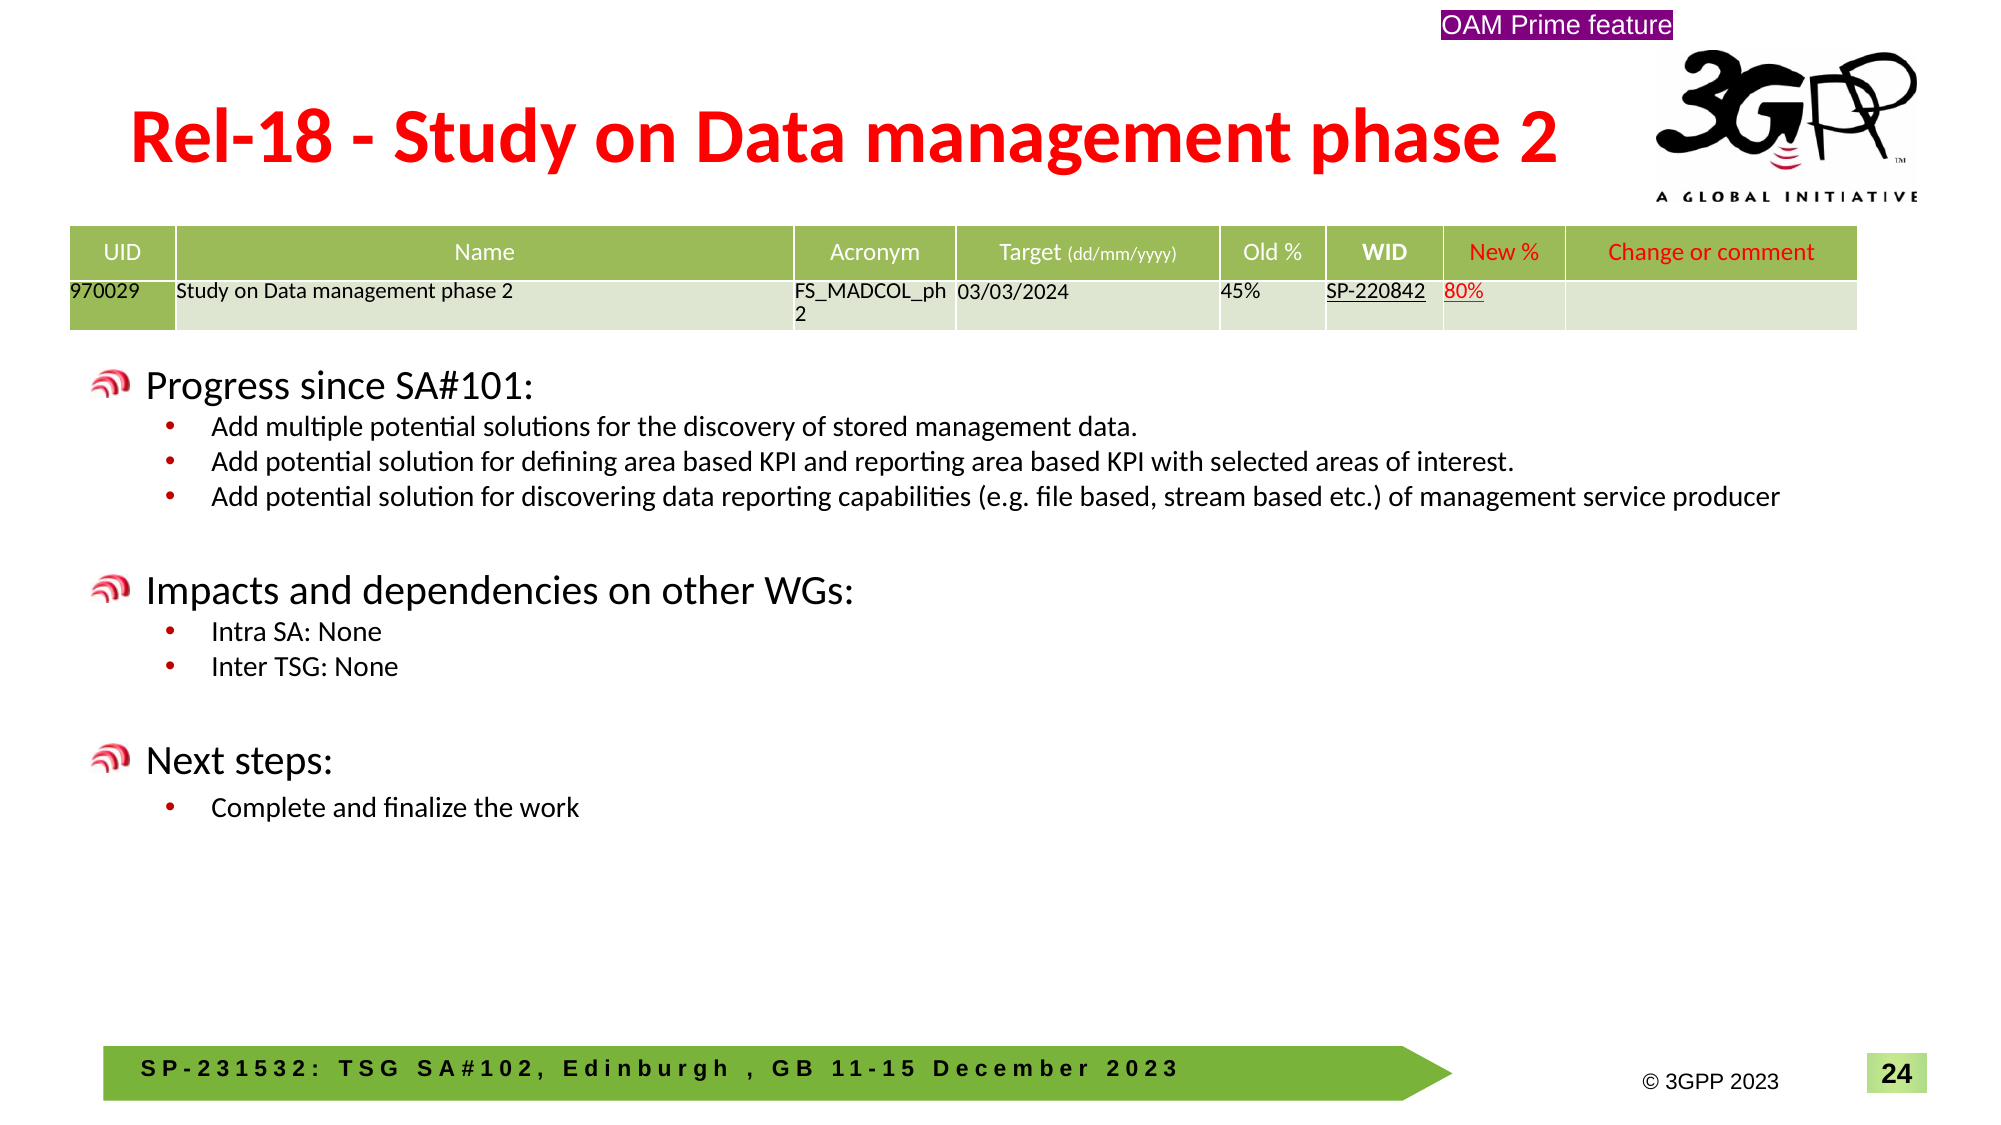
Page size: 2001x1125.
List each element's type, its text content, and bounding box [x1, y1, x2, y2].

table_cell FS_MADCOL_ph2 [795, 282, 955, 330]
table_cell 45% [1221, 282, 1325, 330]
table_header Target (dd/mm/yyyy) [957, 226, 1219, 280]
table_header WID [1327, 226, 1443, 280]
table_cell SP-220842 [1327, 282, 1443, 330]
table_cell 80% [1444, 282, 1565, 330]
table_cell 970029 [70, 282, 175, 330]
title Rel-18 - Study on Data management phase 2 [107, 37, 1601, 224]
picture [89, 742, 131, 773]
table_cell 03/03/2024 [957, 282, 1219, 330]
table_header Change or comment [1566, 226, 1857, 280]
table_cell 09/09/2023 [1867, 1053, 1927, 1093]
table_header UID [70, 226, 175, 280]
table_header New % [1444, 226, 1565, 280]
table_header Acronym [795, 226, 955, 280]
table_header Name [177, 226, 793, 280]
text_box OAM Prime feature [1426, 0, 1688, 48]
picture [89, 573, 131, 603]
text_box Progress since SA#101: Add multiple potential solutions for the discovery of stored management data. Add potential solution for defining area based KPI and reporting area based KPI with selected areas of interest. Add potential solution for discovering data reporting capabilities (e.g. file based, stream based etc.) of management service producer Impacts and dependencies on other WGs: Intra SA: None Inter TSG: None Next steps: Complete and finalize the work [75, 350, 1880, 1034]
picture [1656, 50, 1917, 202]
picture [89, 368, 131, 398]
table_cell Study on Data management phase 2 [177, 282, 793, 330]
table_header Old % [1221, 226, 1325, 280]
table_cell [1566, 282, 1857, 330]
